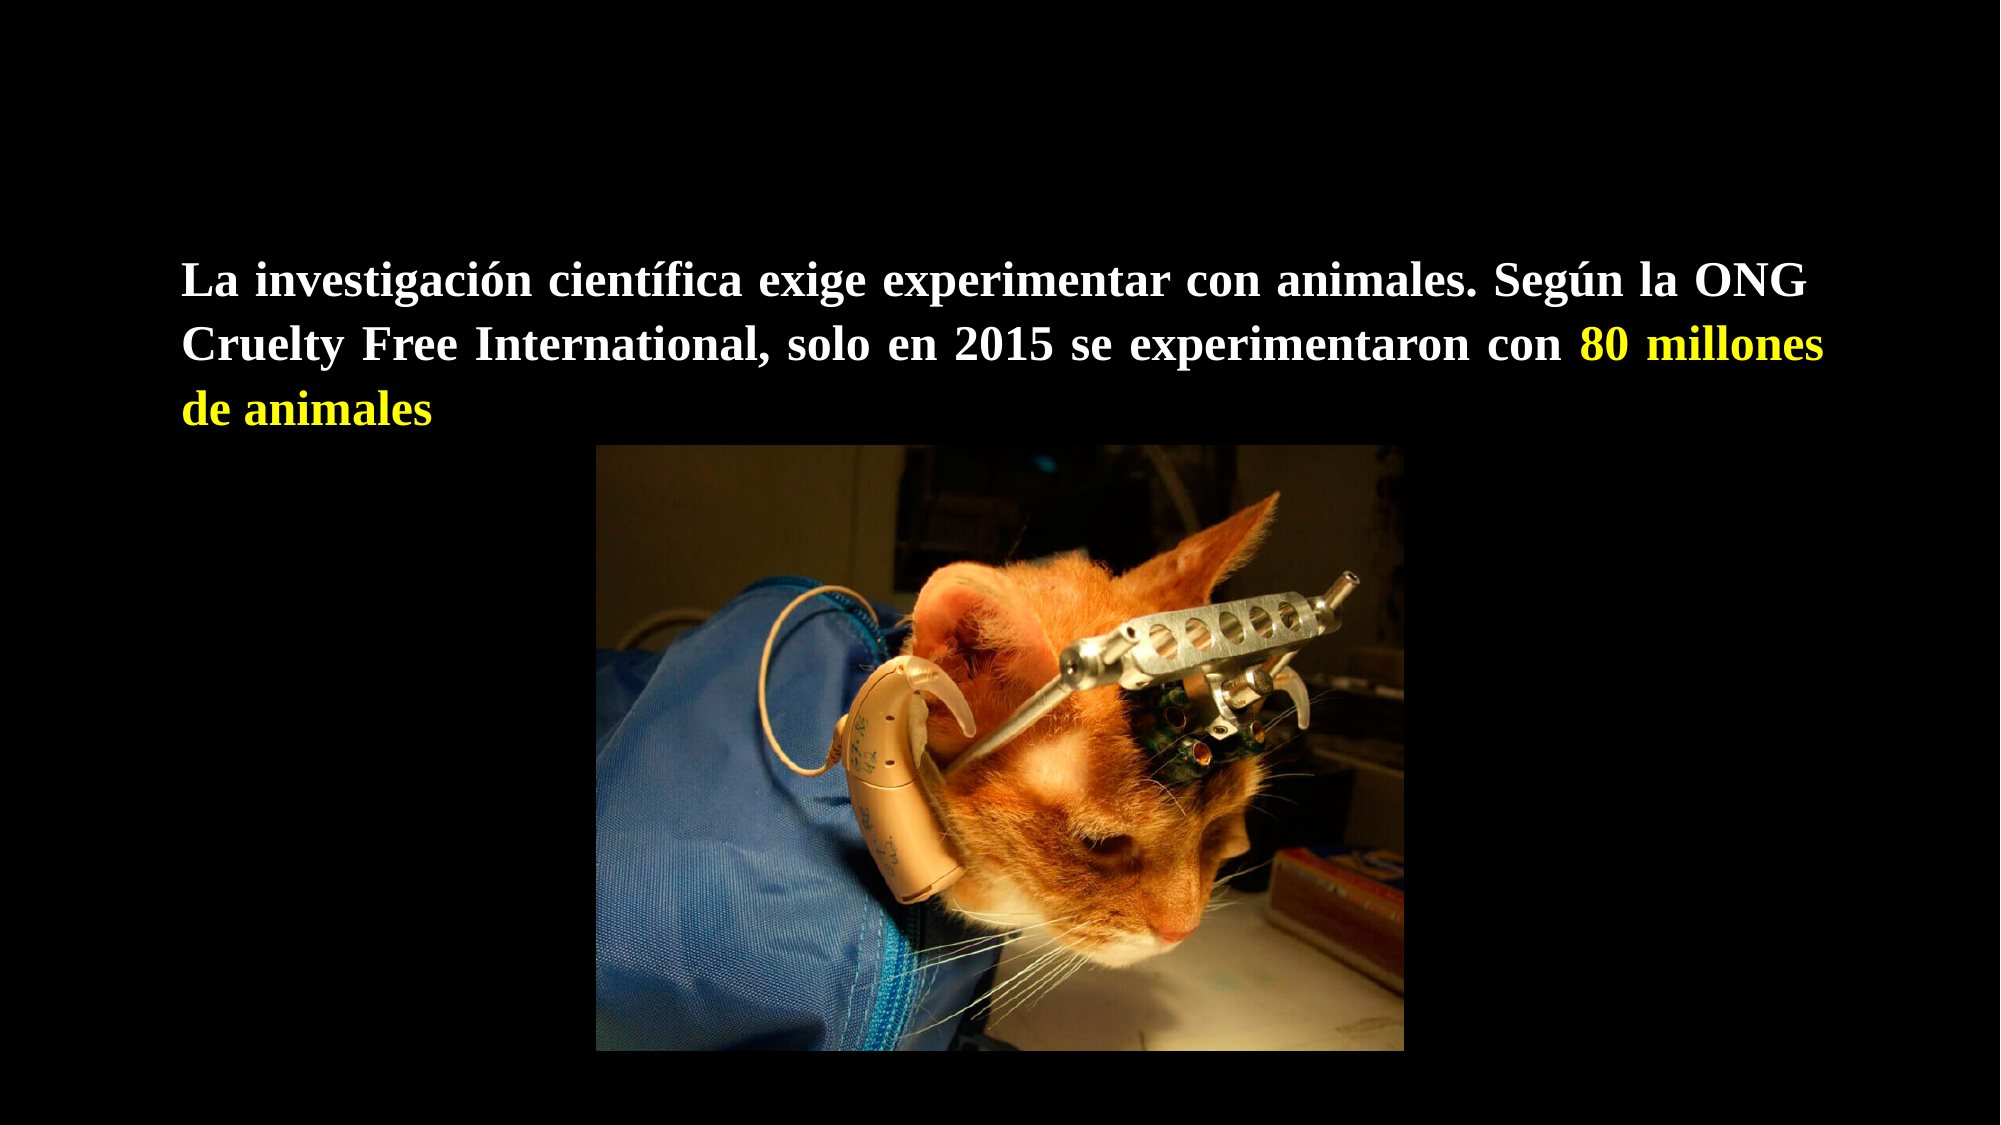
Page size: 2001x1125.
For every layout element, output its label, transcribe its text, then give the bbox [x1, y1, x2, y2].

picture [880, 1023, 885, 1033]
picture [889, 993, 895, 1001]
text_box La investigación científica exige experimentar con animales. Según la ONG Cruelty Free International, solo en 2015 se experimentaron con 80 millones de animales [166, 235, 1840, 953]
picture [596, 445, 1404, 1051]
picture [896, 987, 902, 999]
picture [872, 1043, 878, 1051]
